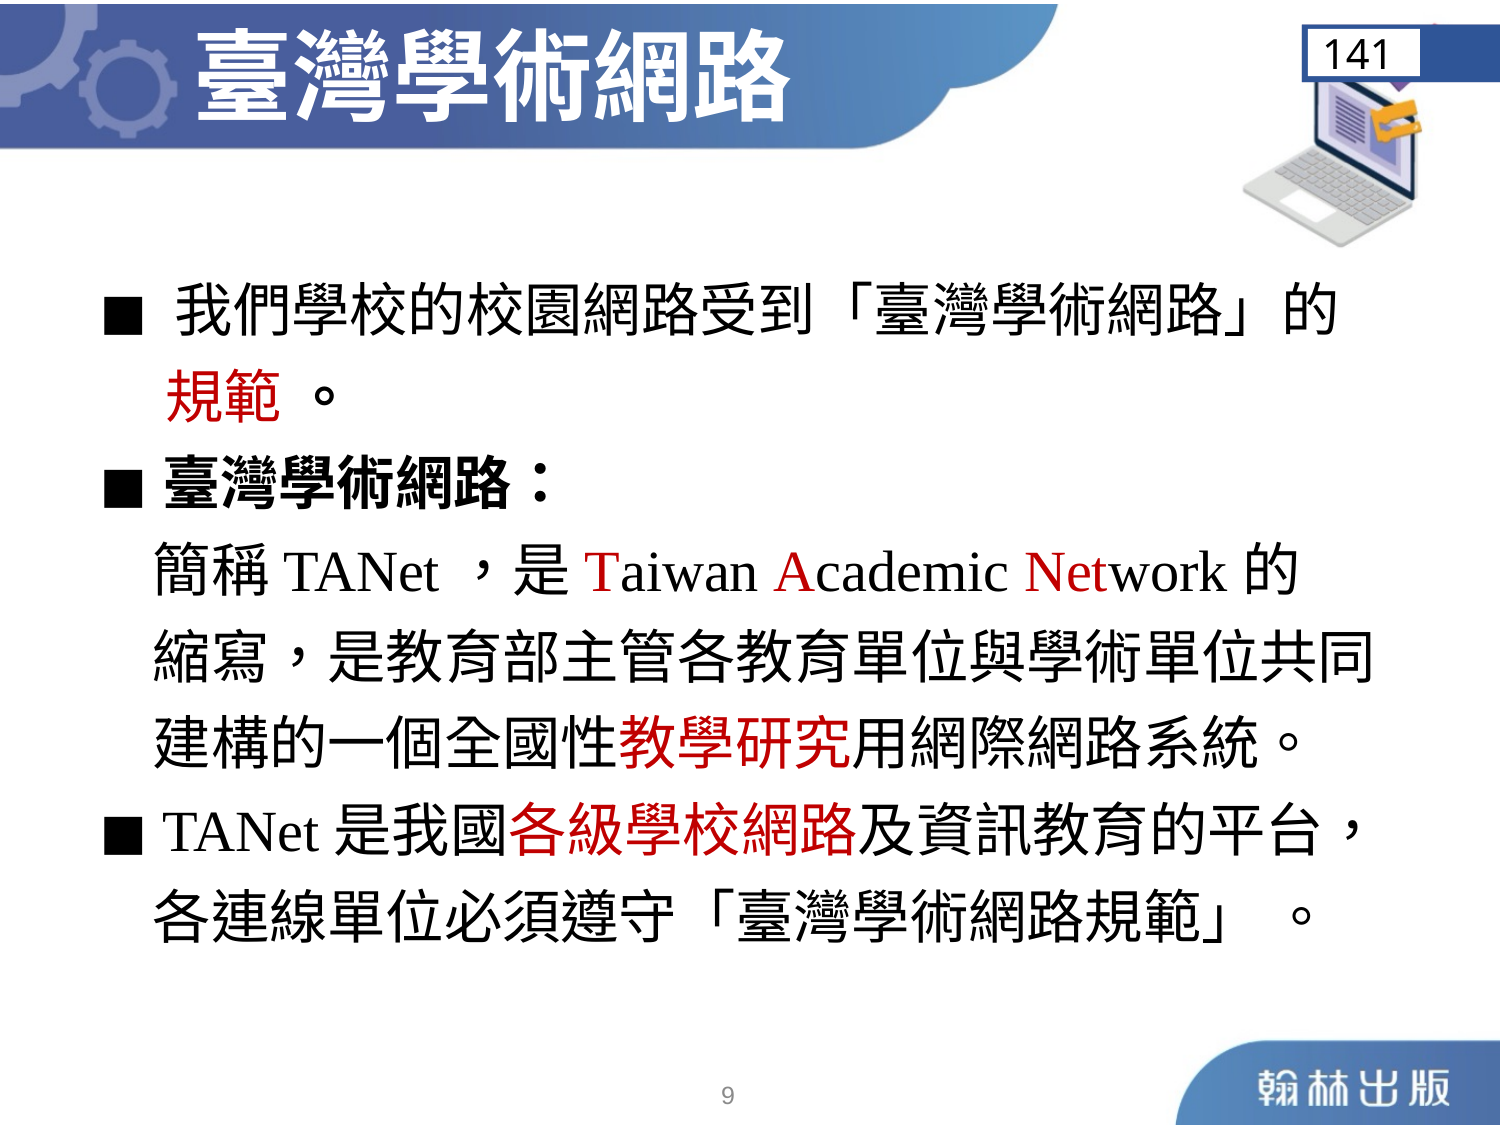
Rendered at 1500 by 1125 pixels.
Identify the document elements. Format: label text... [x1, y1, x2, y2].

picture [0, 4, 1500, 1125]
text_box ◼︎ 我們學校的校園網路受到「臺灣學術網路」的 規範 。 ◼︎臺灣學術網路： 簡稱TANet，是Taiwan Academic Network的 縮寫，是教育部主管各教育單位與學術單位共同 建構的一個全國性教學研究用網際網路系統。 ◼︎ TANet是我國各級學校網路及資訊教育的平台， 各連線單位必須遵守「臺灣學術網路規範」 。 [85, 265, 1408, 958]
title 臺灣學術網路 [177, 0, 1009, 185]
text_box 141 [1305, 20, 1424, 72]
list [177, 569, 1500, 1125]
slide_number 8 [412, 1065, 750, 1125]
